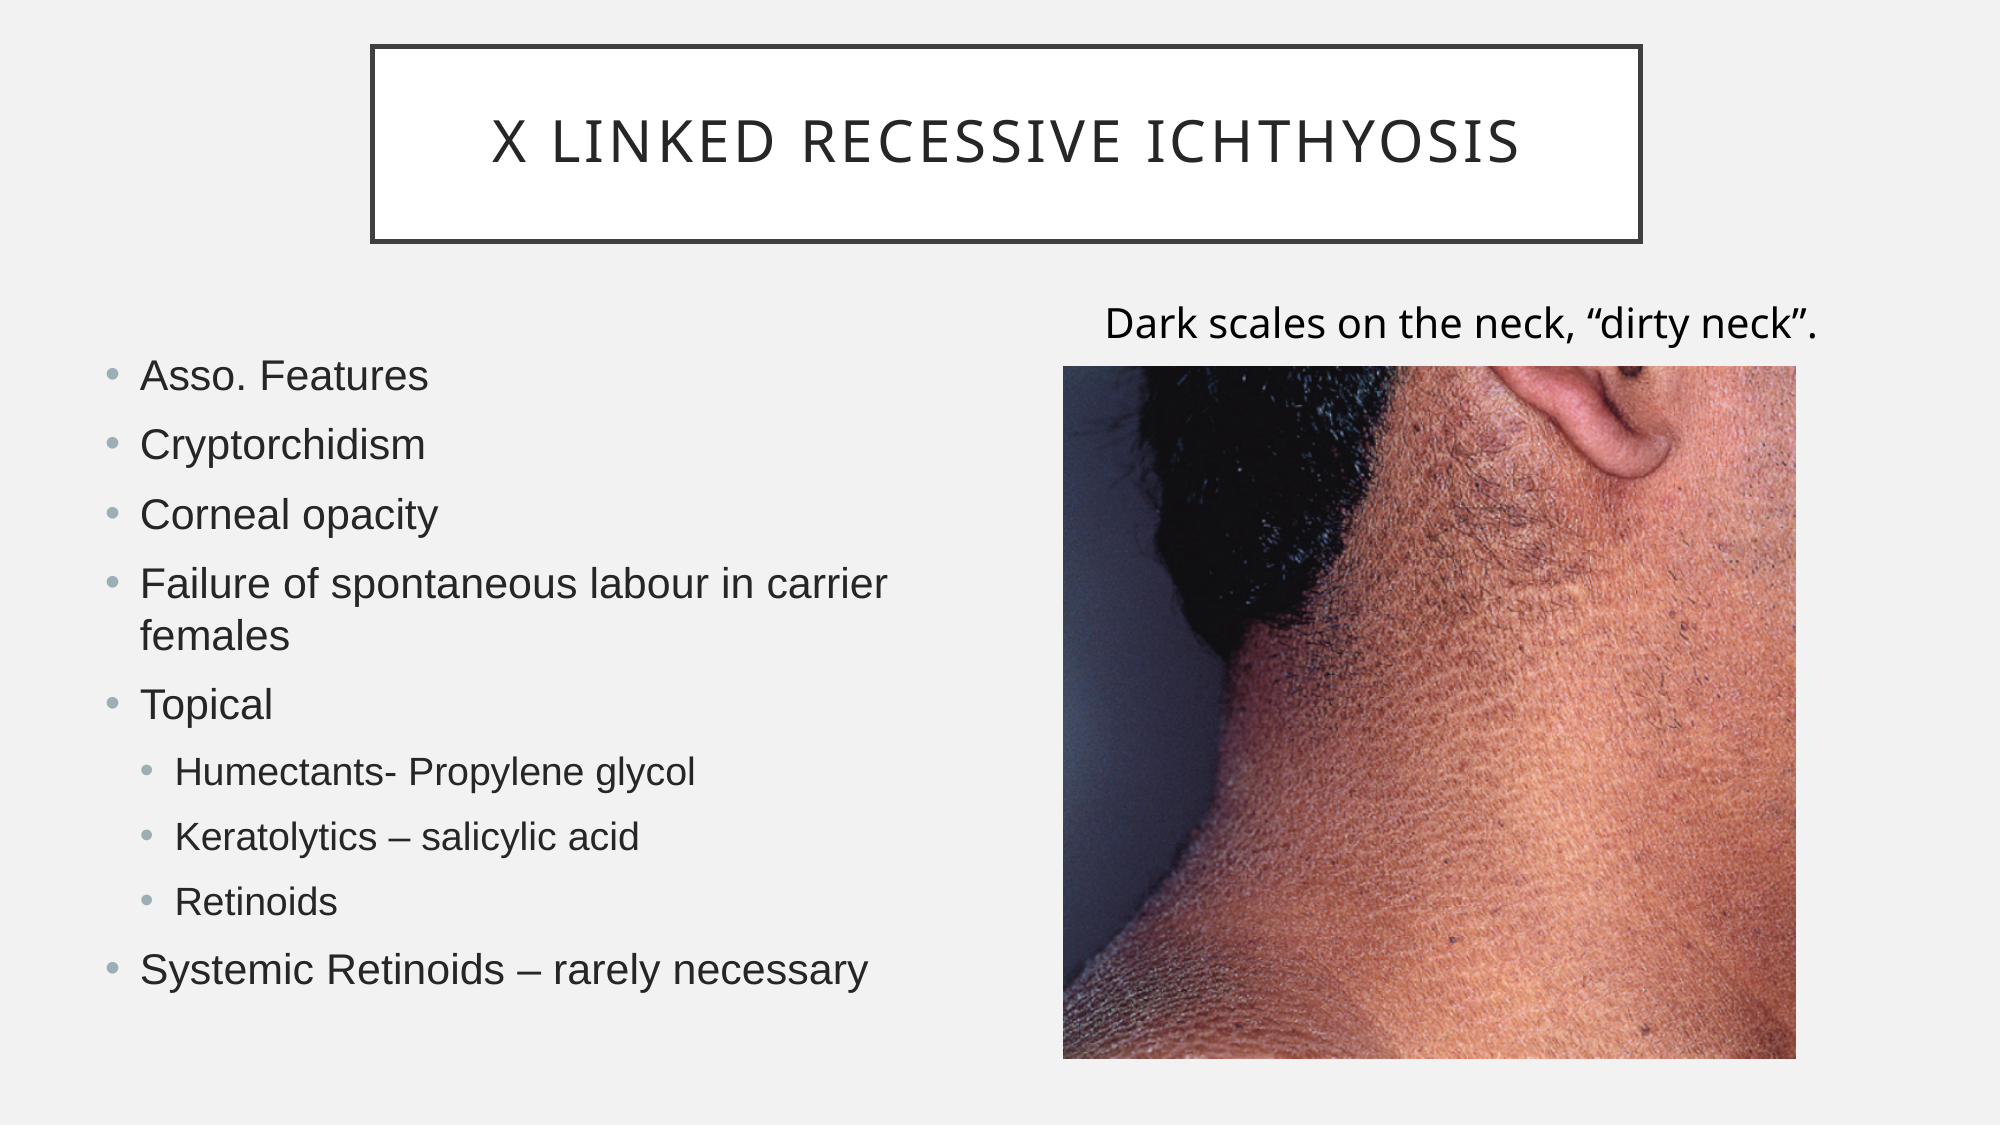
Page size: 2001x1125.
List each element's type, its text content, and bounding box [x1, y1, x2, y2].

list Asso. Features Cryptorchidism Corneal opacity Failure of spontaneous labour in carrier females Topical Humectants- Propylene glycol Keratolytics – salicylic acid Retinoids Systemic Retinoids – rarely necessary [90, 340, 953, 1001]
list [1063, 366, 1796, 1059]
text_box Dark scales on the neck, “dirty neck”. [1089, 289, 1834, 355]
title X Linked Recessive Ichthyosis [370, 44, 1643, 244]
